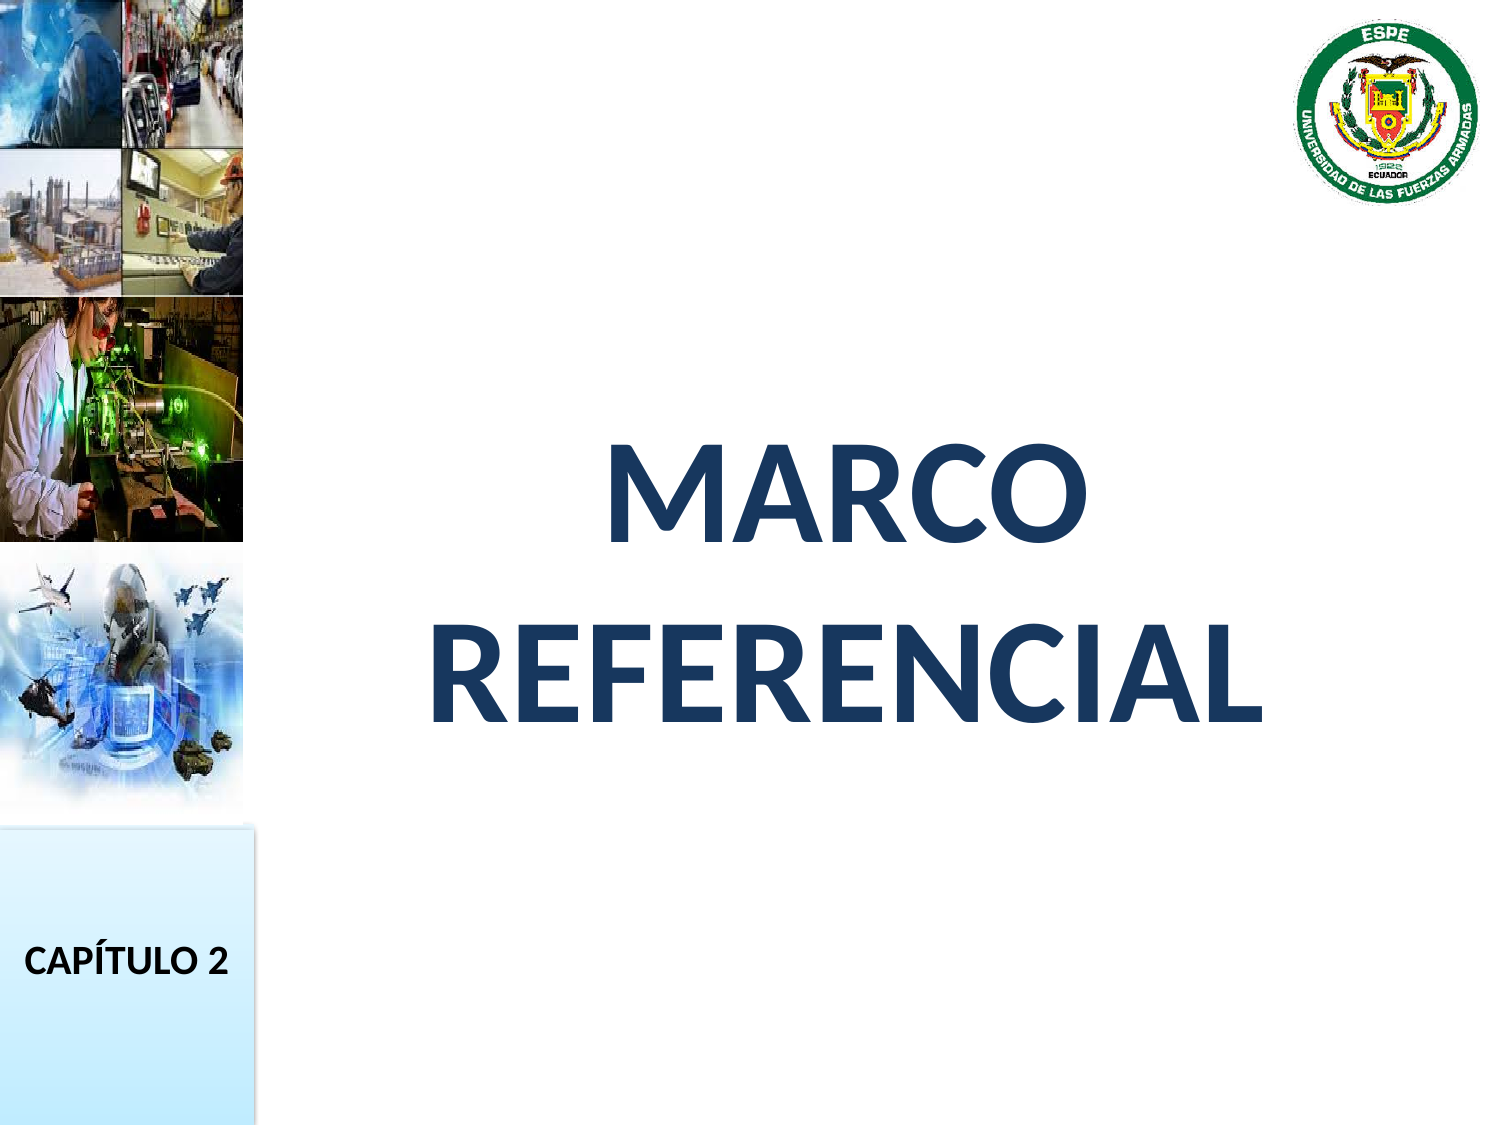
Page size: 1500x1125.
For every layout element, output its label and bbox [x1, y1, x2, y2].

text_box [0, 0, 1480, 1125]
